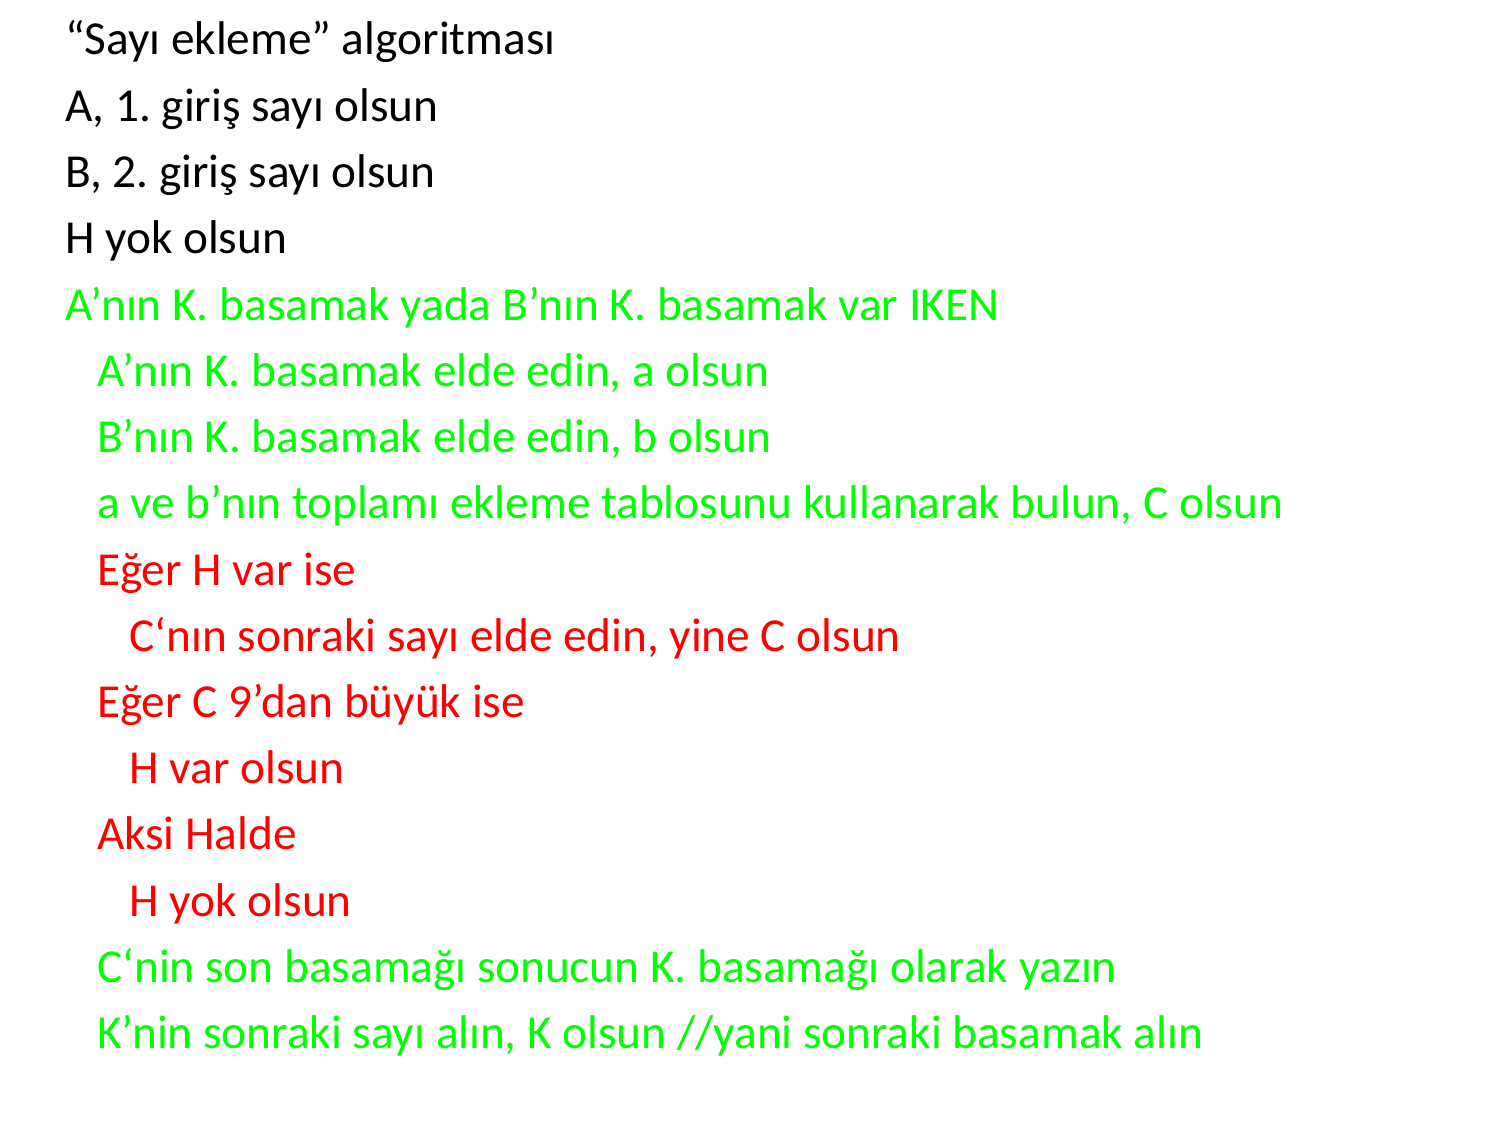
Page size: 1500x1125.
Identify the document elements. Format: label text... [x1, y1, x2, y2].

list “Sayı ekleme” algoritması A, 1. giriş sayı olsun B, 2. giriş sayı olsun H yok olsun A’nın K. basamak yada B’nın K. basamak var IKEN A’nın K. basamak elde edin, a olsun B’nın K. basamak elde edin, b olsun a ve b’nın toplamı ekleme tablosunu kullanarak bulun, C olsun Eğer H var ise C‘nın sonraki sayı elde edin, yine C olsun Eğer C 9’dan büyük ise H var olsun Aksi Halde H yok olsun C‘nin son basamağı sonucun K. basamağı olarak yazın K’nin sonraki sayı alın, K olsun //yani sonraki basamak alın [49, 0, 1438, 1076]
